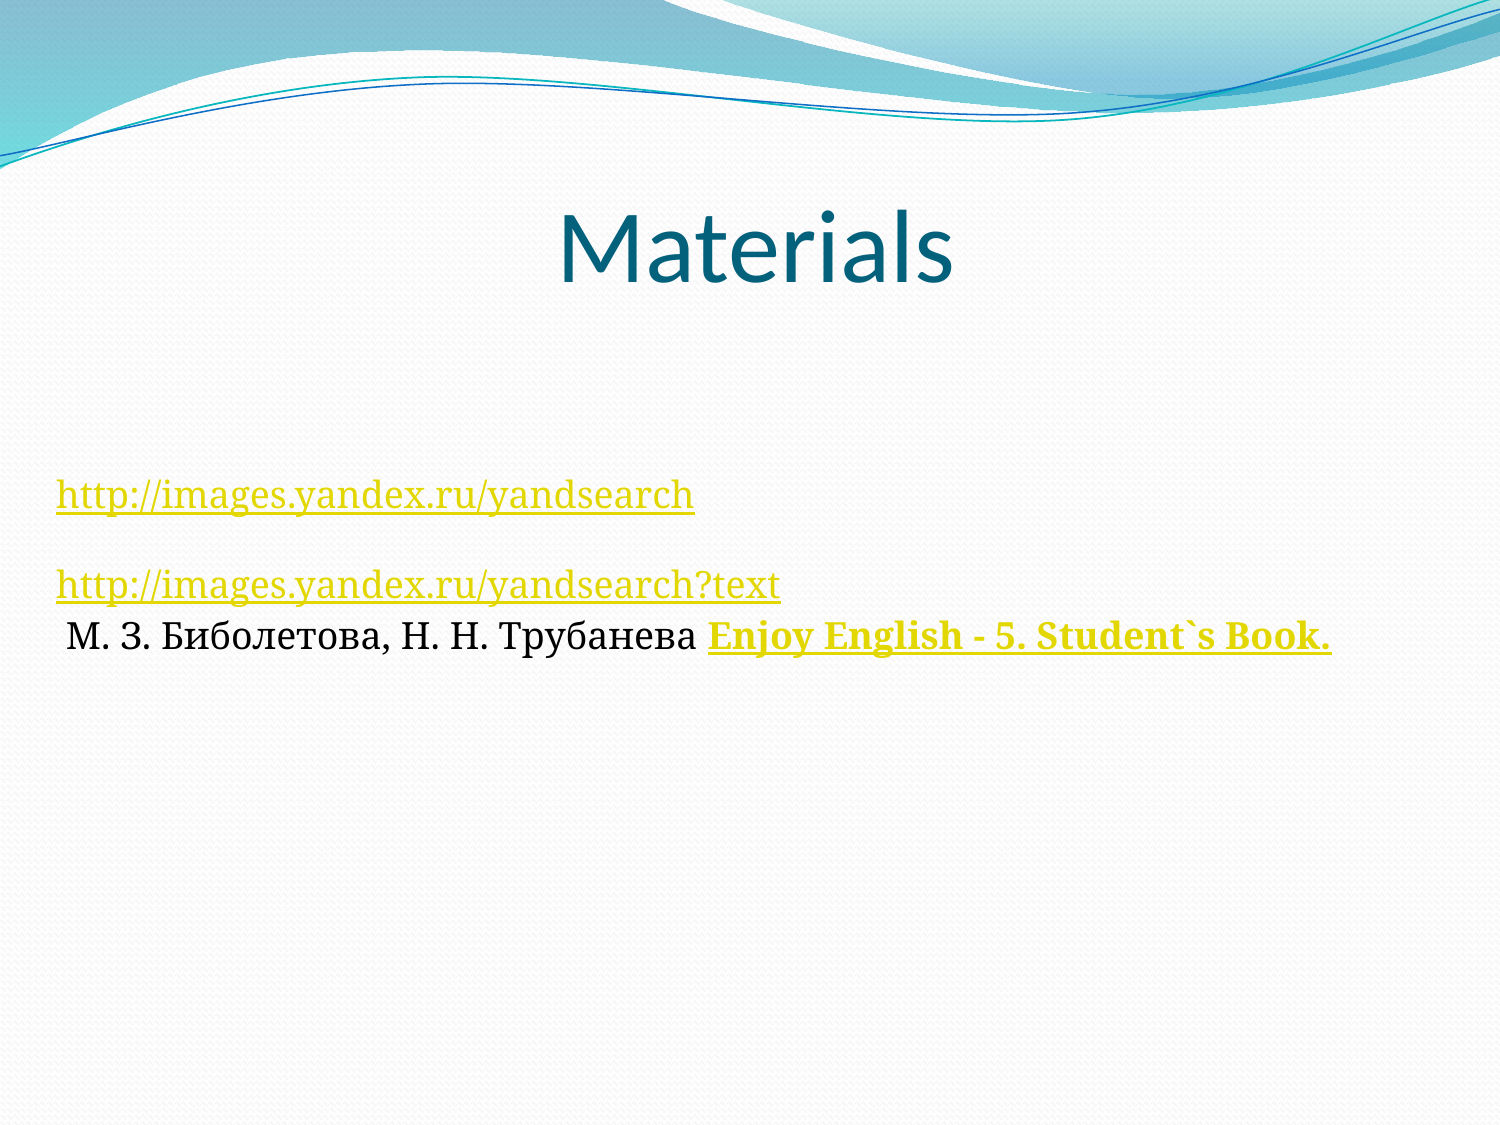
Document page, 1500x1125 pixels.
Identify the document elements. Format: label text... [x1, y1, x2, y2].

text_box http://images.yandex.ru/yandsearch?text М. З. Биболетова, Н. Н. Трубанева Enjoy English - 5. Student`s Book. [41, 418, 1459, 671]
text_box http://images.yandex.ru/yandsearch [41, 463, 1471, 755]
title Materials [75, 115, 1438, 303]
